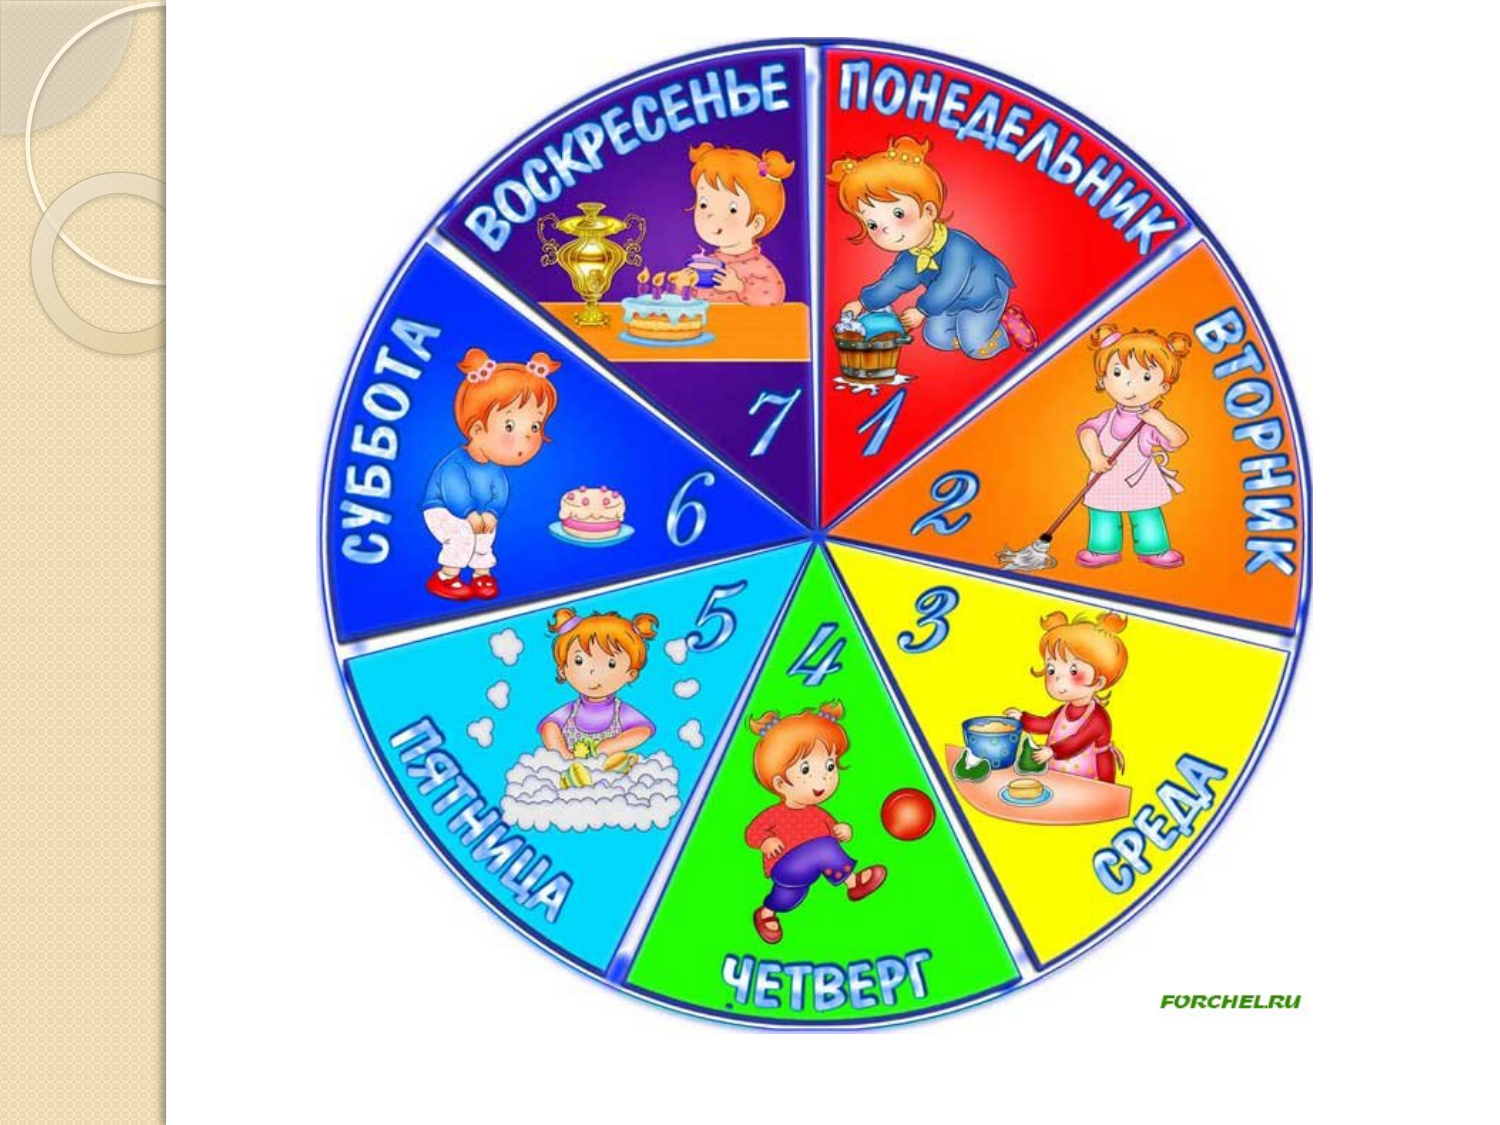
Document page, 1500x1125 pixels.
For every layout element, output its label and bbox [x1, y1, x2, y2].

list [316, 37, 1313, 1034]
